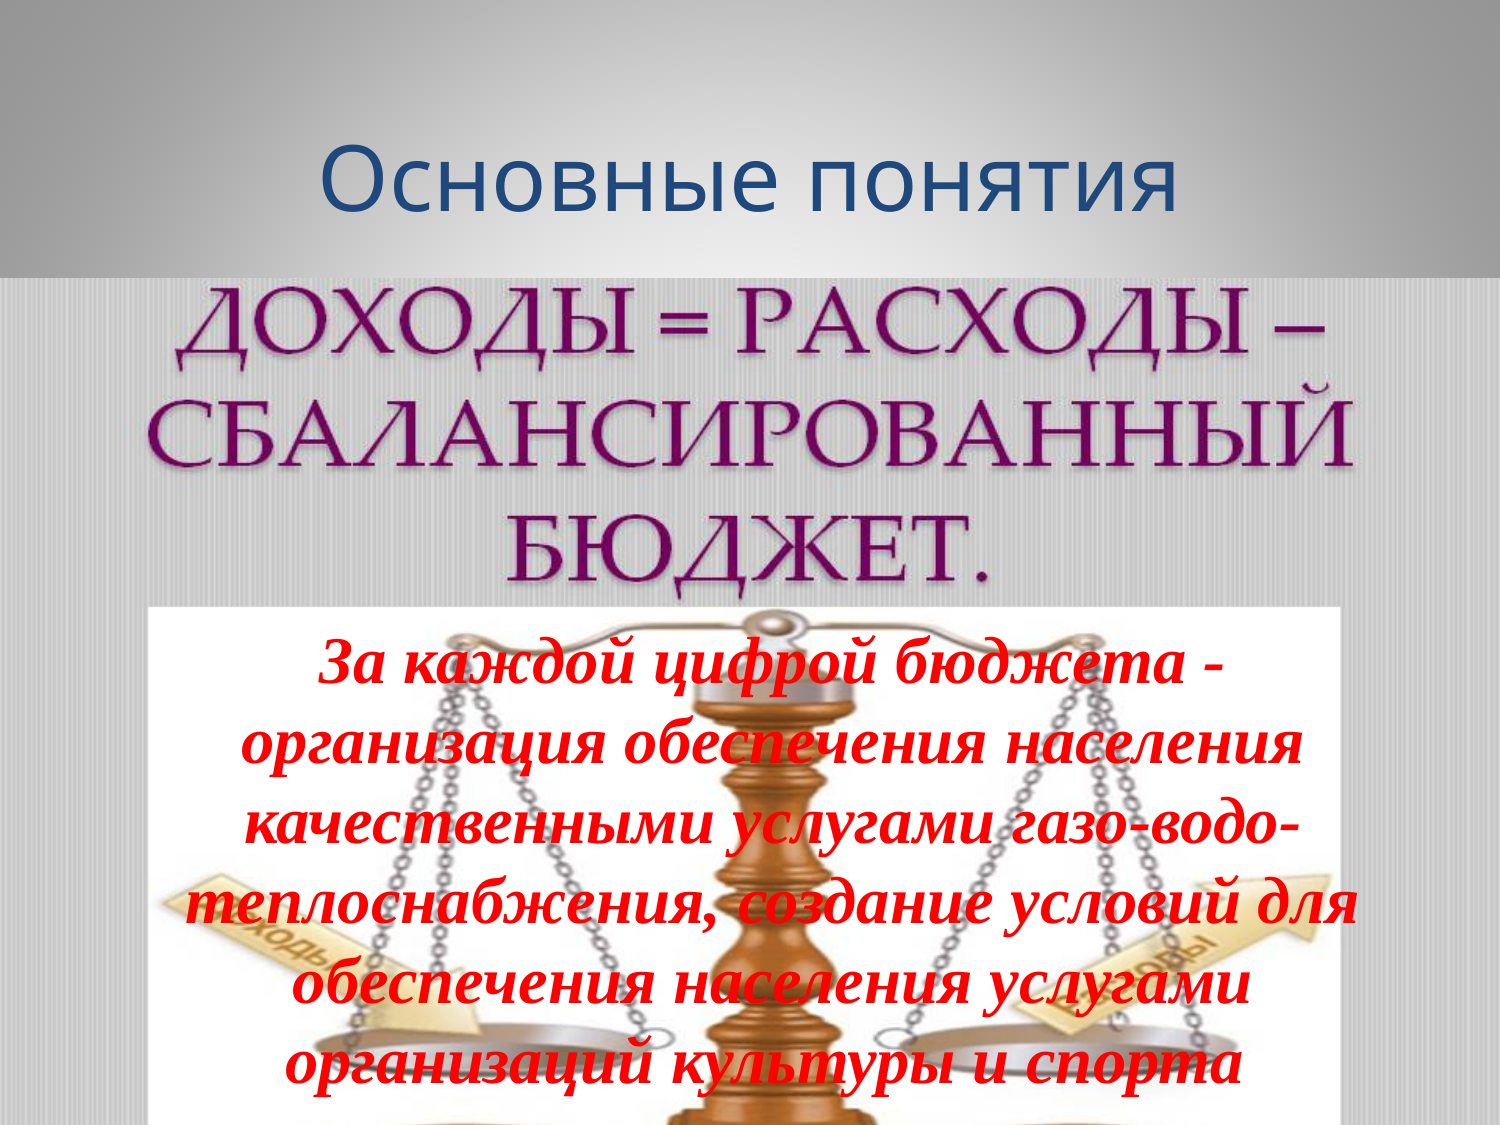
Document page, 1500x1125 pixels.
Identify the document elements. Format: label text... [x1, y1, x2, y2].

picture [0, 0, 1500, 1125]
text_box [449, 662, 1051, 693]
title Основные понятия [112, 68, 1388, 277]
